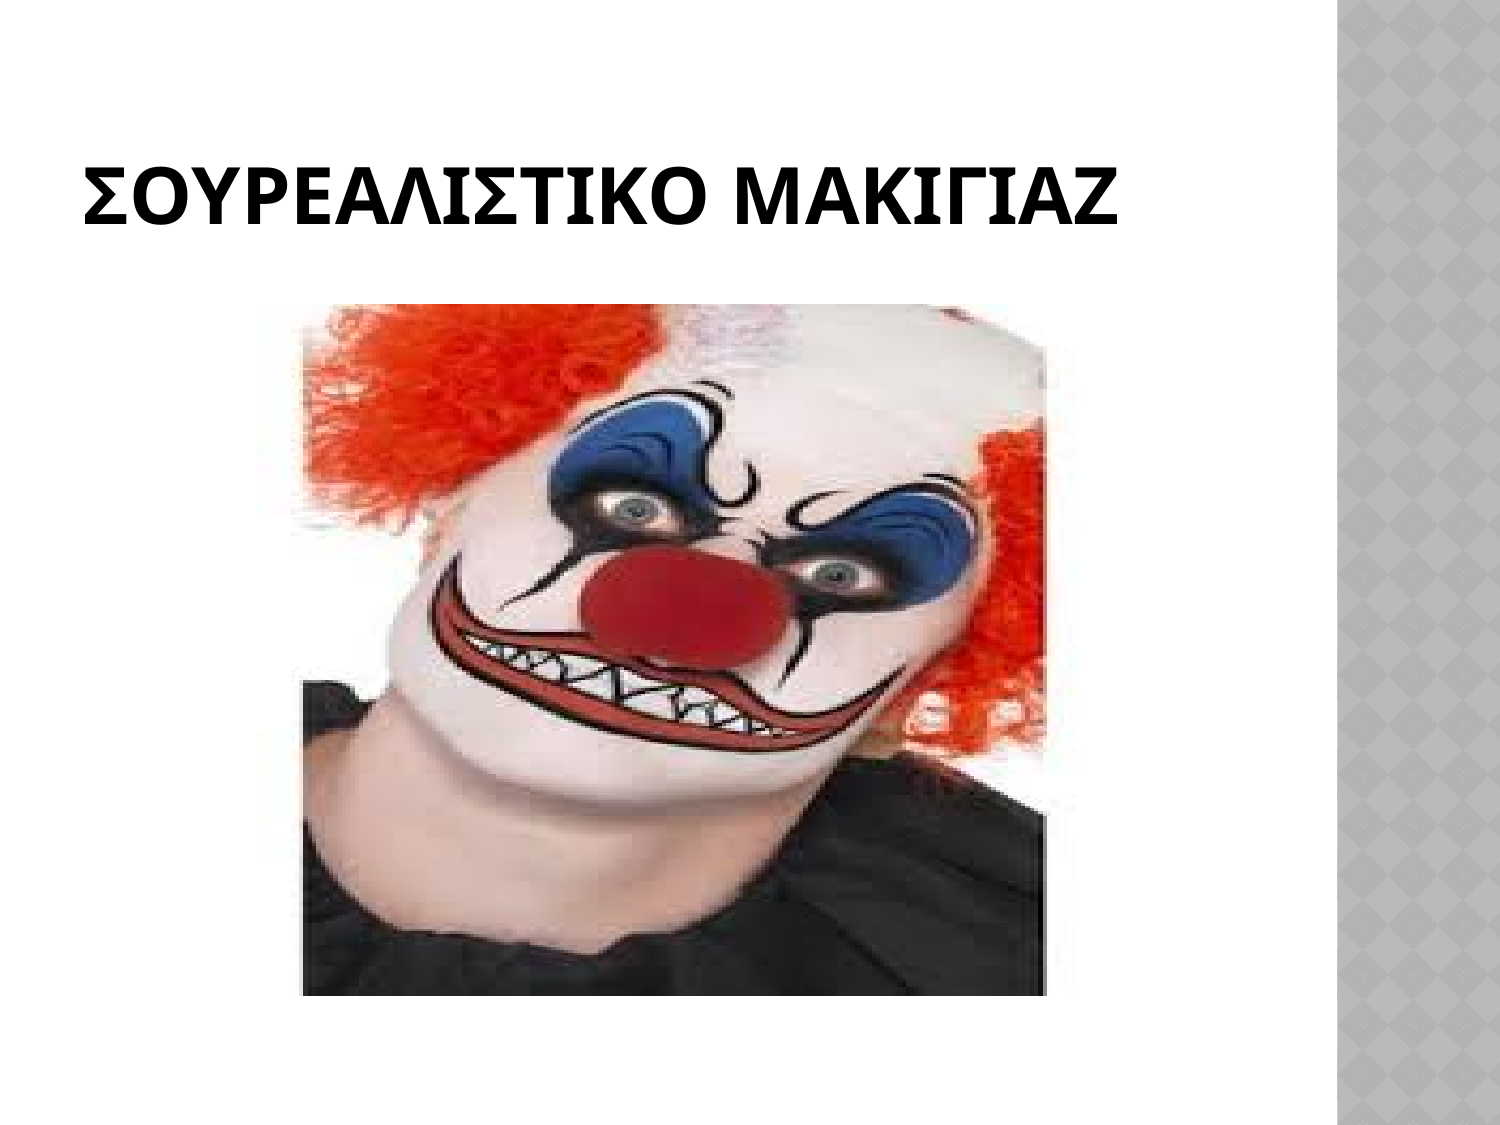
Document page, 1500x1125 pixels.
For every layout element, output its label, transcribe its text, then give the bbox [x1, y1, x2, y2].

title Σουρεαλιστικο μακιγιαζ [75, 52, 1263, 240]
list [257, 304, 1091, 997]
